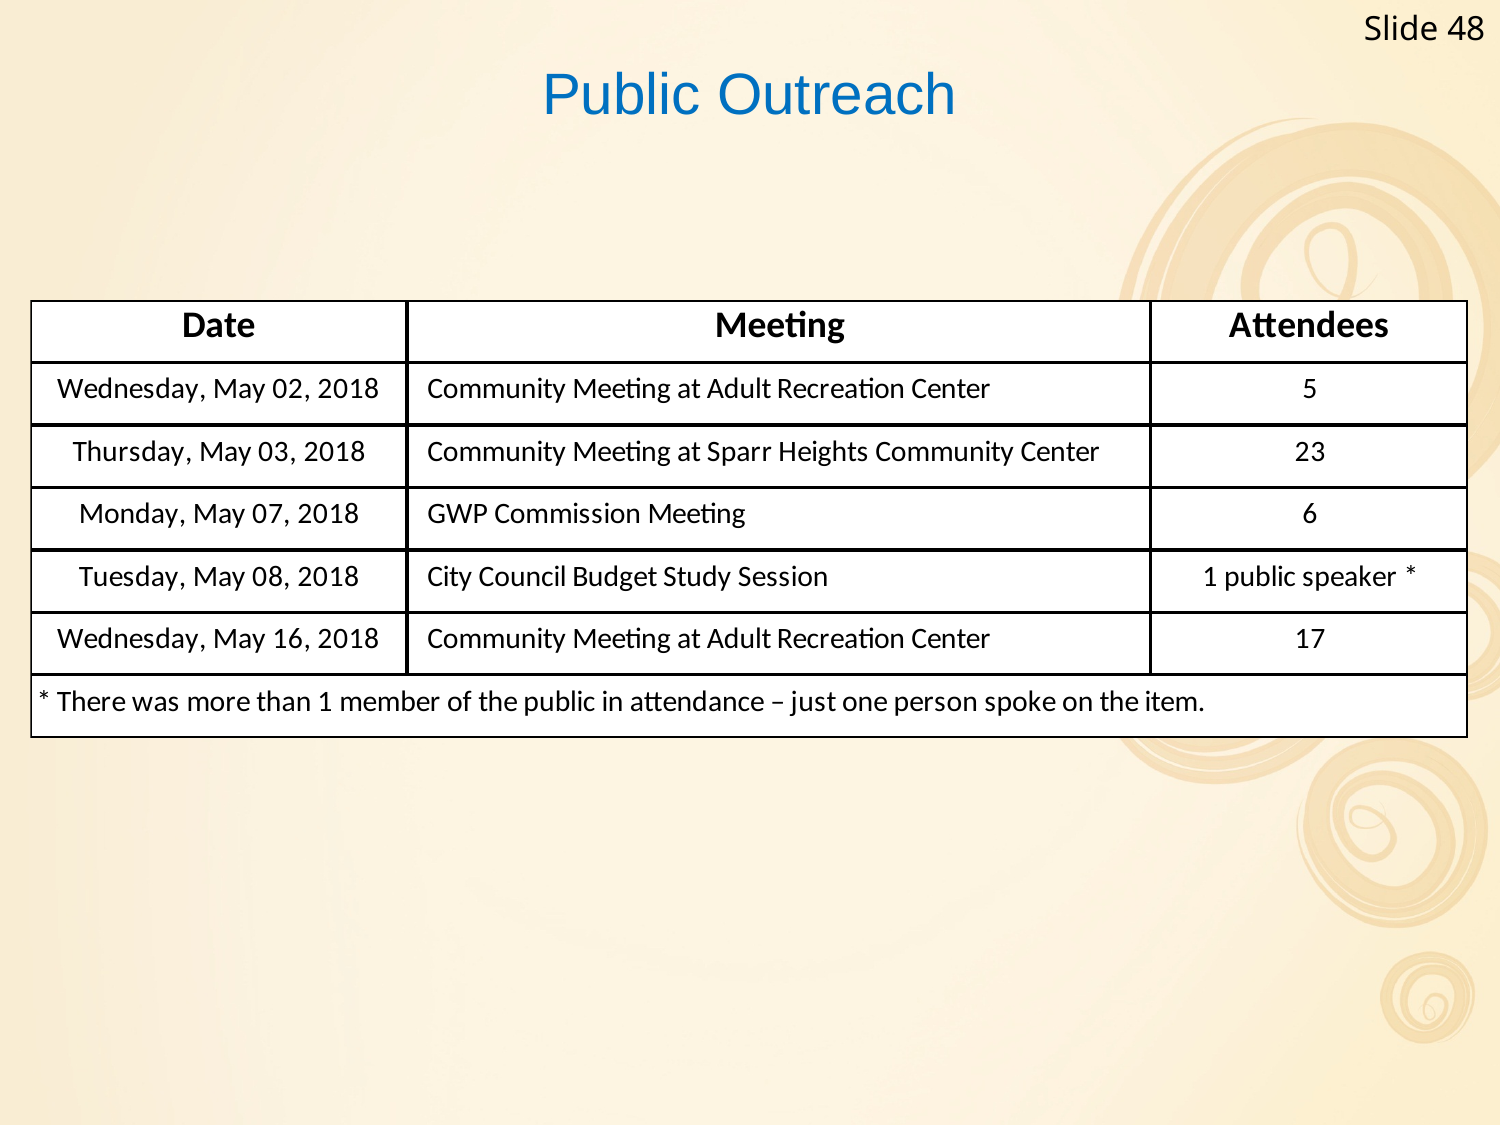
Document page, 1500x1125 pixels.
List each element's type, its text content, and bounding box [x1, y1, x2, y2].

text_box Slide 48 [1149, 0, 1500, 75]
text_box [74, 162, 1488, 1075]
title Public Outreach [75, 24, 1425, 158]
picture [0, 0, 1500, 1125]
